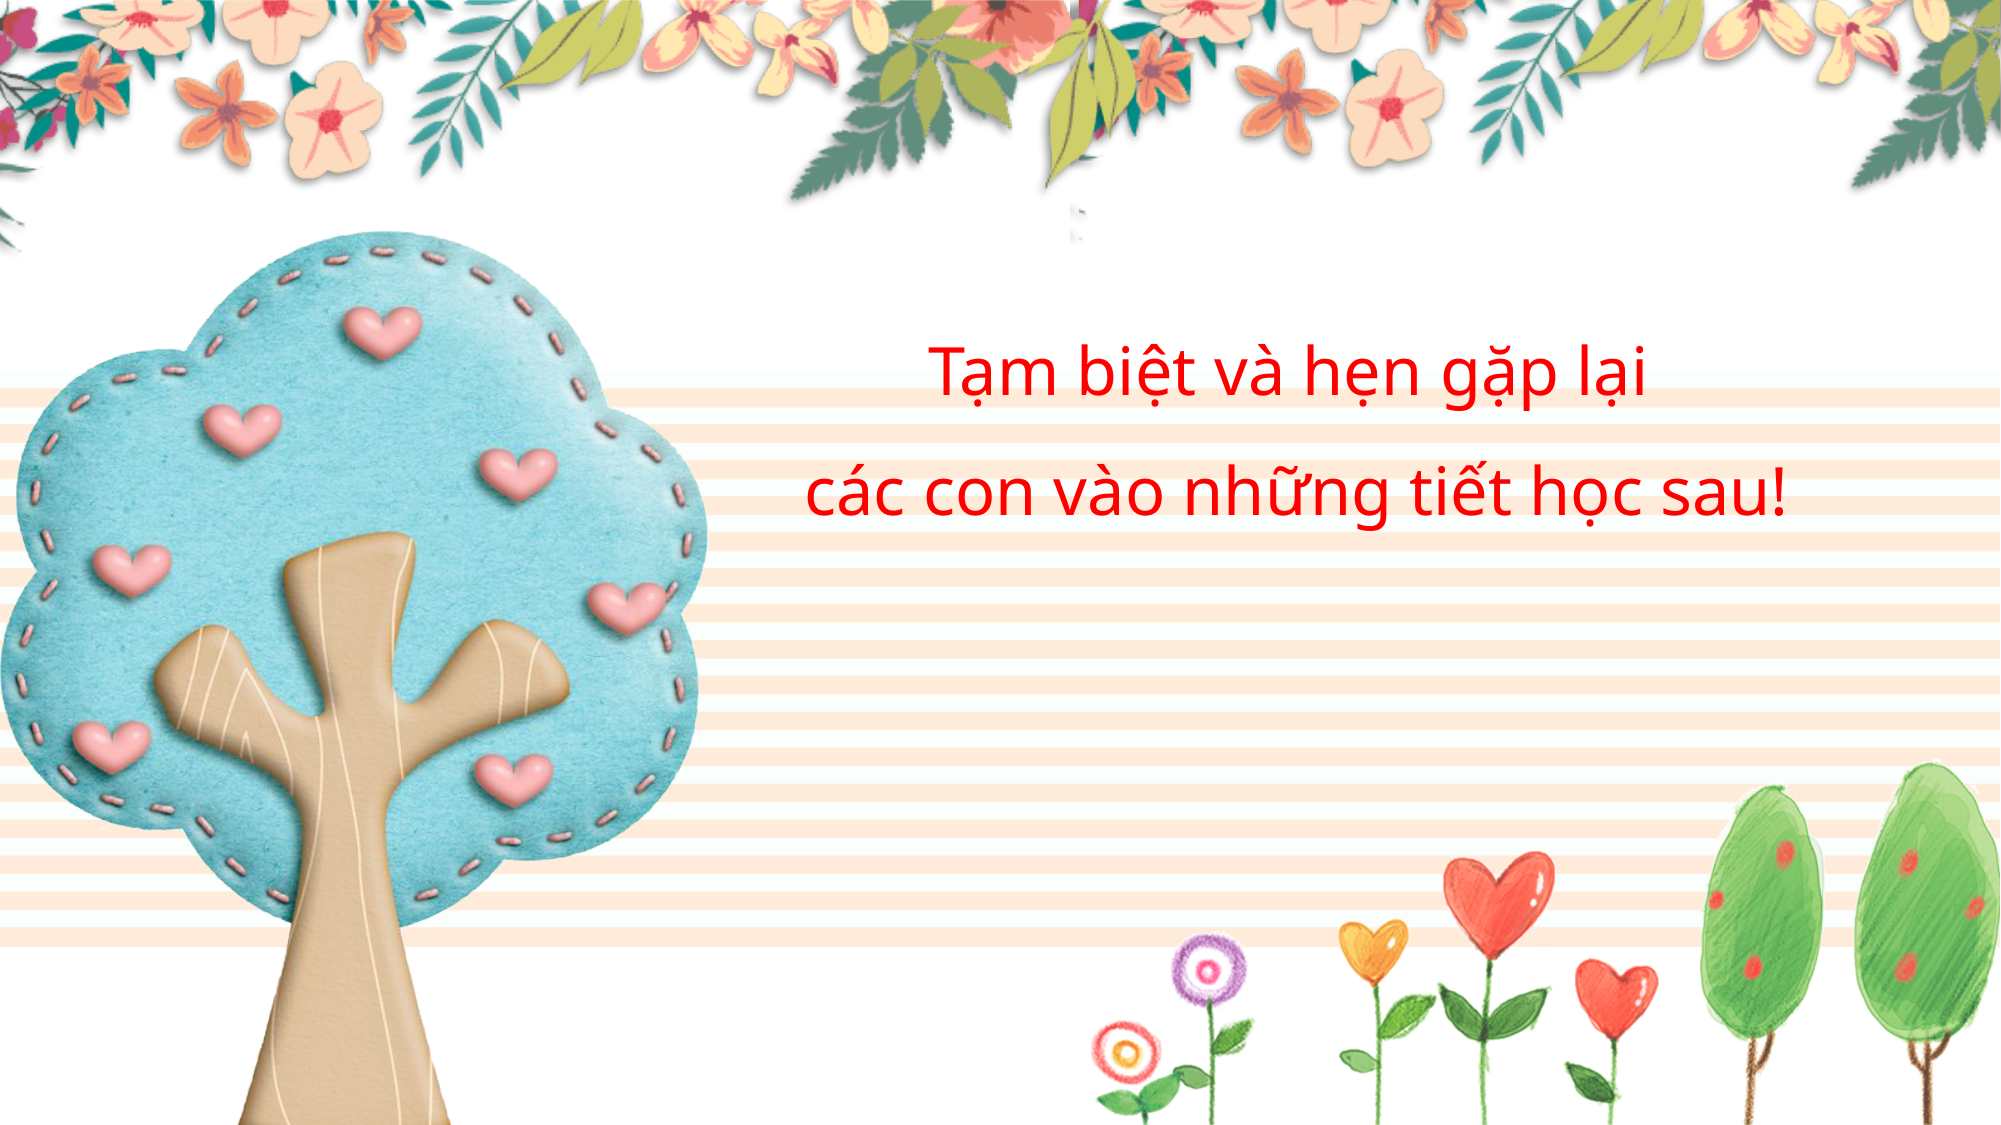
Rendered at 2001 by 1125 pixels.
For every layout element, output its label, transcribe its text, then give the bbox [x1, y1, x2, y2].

picture [0, 0, 2001, 1125]
text_box Tạm biệt và hẹn gặp lại các con vào những tiết học sau! [709, 281, 1924, 537]
